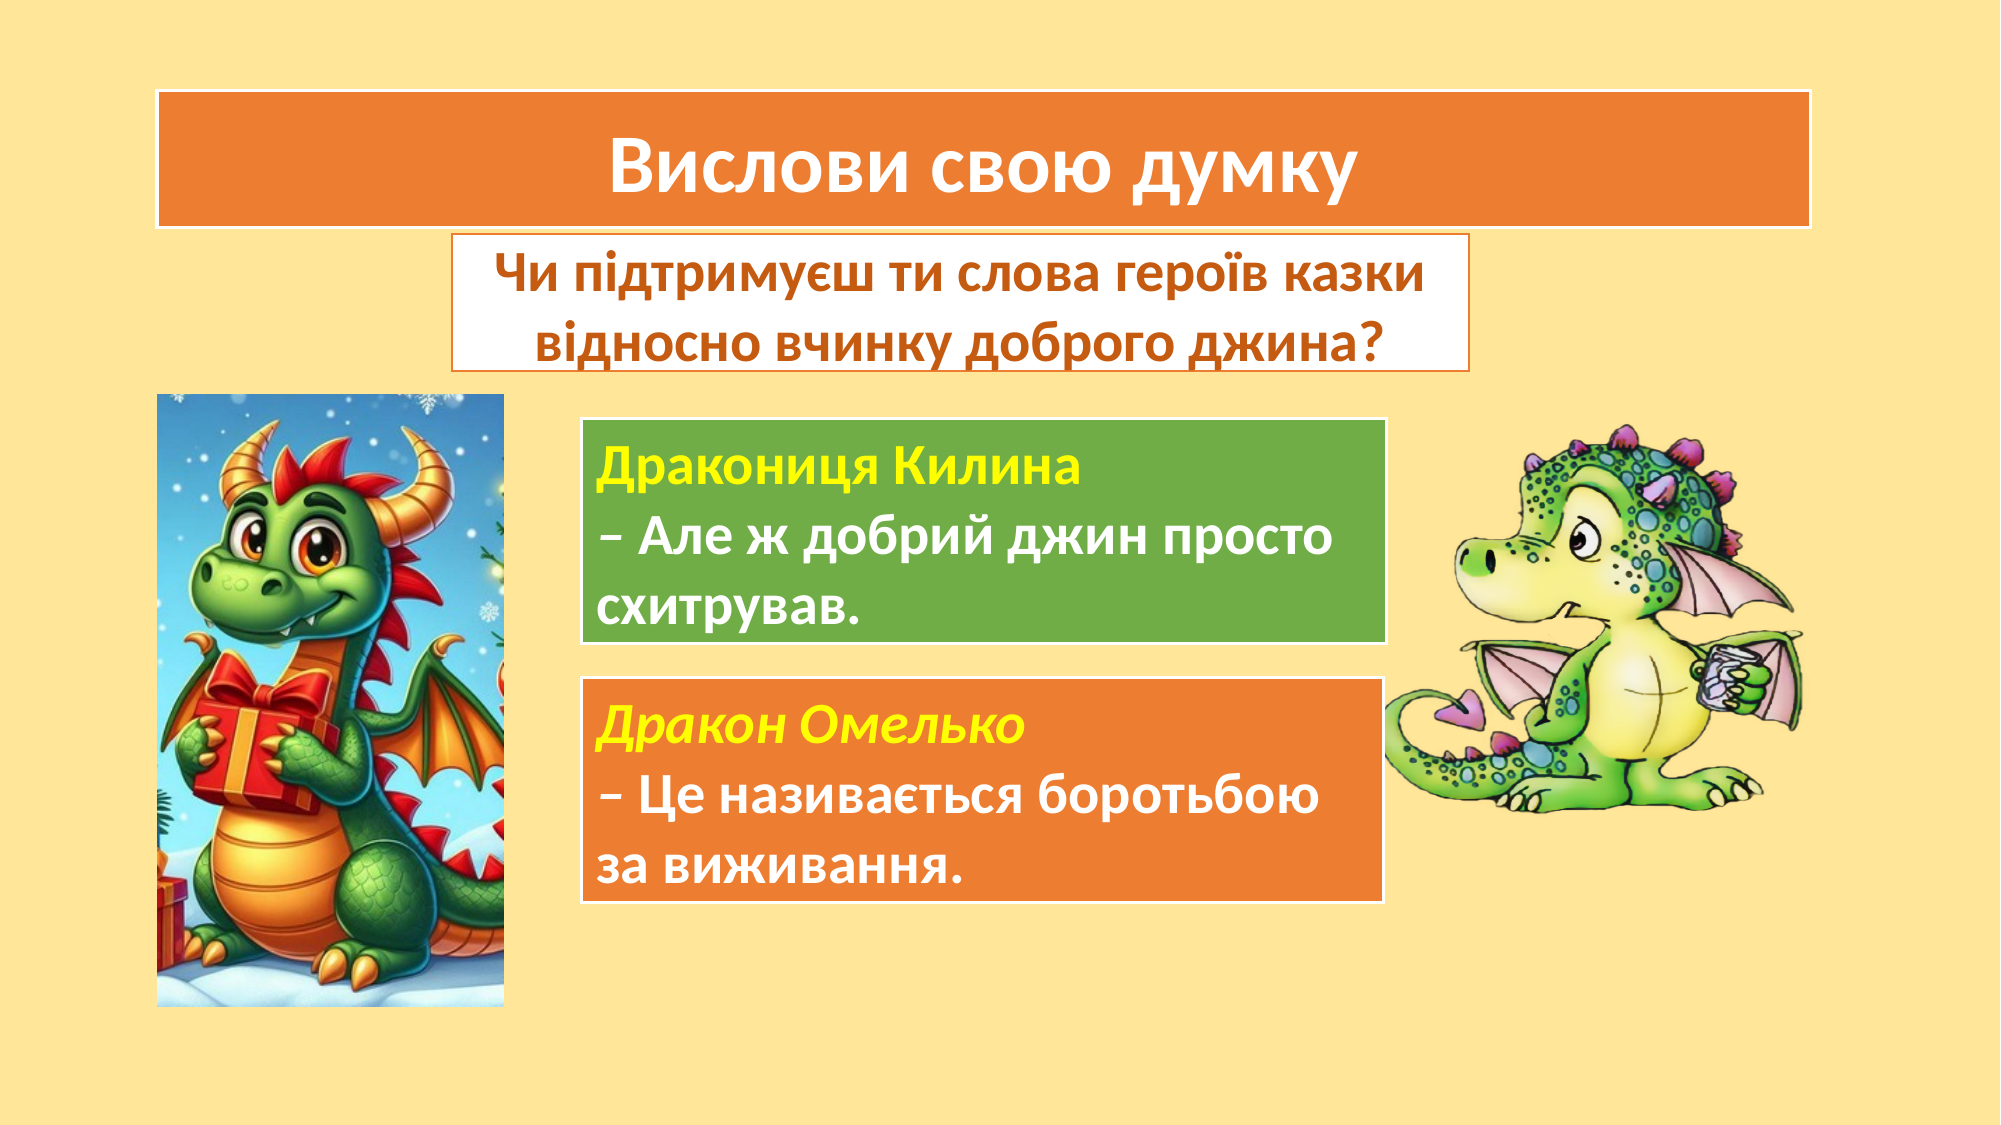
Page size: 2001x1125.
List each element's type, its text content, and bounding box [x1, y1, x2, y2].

text_box Дракониця Килина – Але ж добрий джин просто схитрував. [580, 417, 1388, 645]
text_box Вислови свою думку [155, 89, 1812, 229]
text_box Дракон Омелько – Це називається боротьбою за виживання. [580, 676, 1385, 904]
text_box Чи підтримуєш ти слова героїв казки відносно вчинку доброго джина? [451, 233, 1470, 372]
picture [1368, 418, 1811, 821]
picture [156, 394, 504, 1007]
